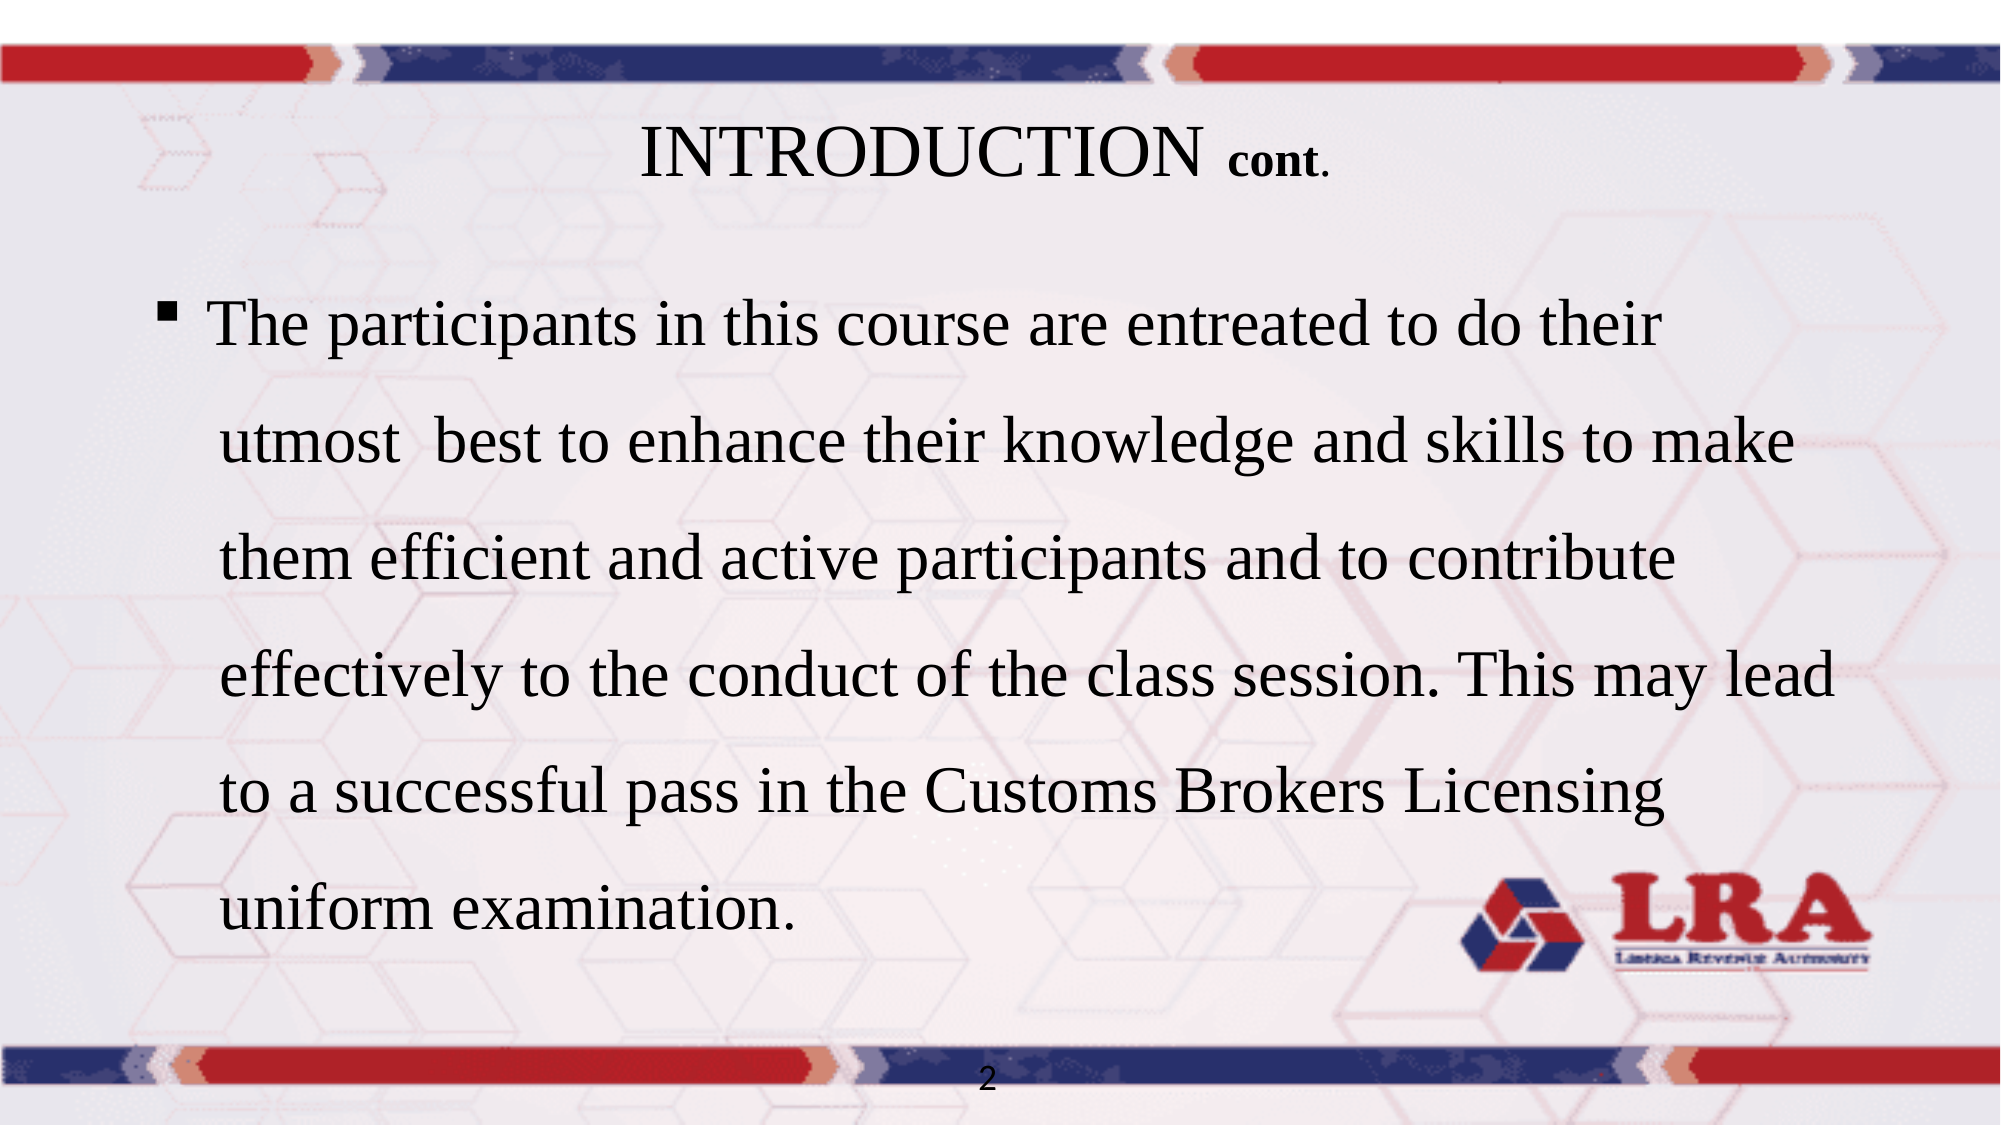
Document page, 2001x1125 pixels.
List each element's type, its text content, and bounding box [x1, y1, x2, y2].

list The participants in this course are entreated to do their utmost best to enhance their knowledge and skills to make them efficient and active participants and to contribute effectively to the conduct of the class session. This may lead to a successful pass in the Customs Brokers Licensing uniform examination. [137, 255, 1863, 1014]
picture [0, 0, 2001, 1125]
text_box 2 [963, 1045, 1044, 1106]
title INTRODUCTION cont. [137, 59, 1834, 239]
